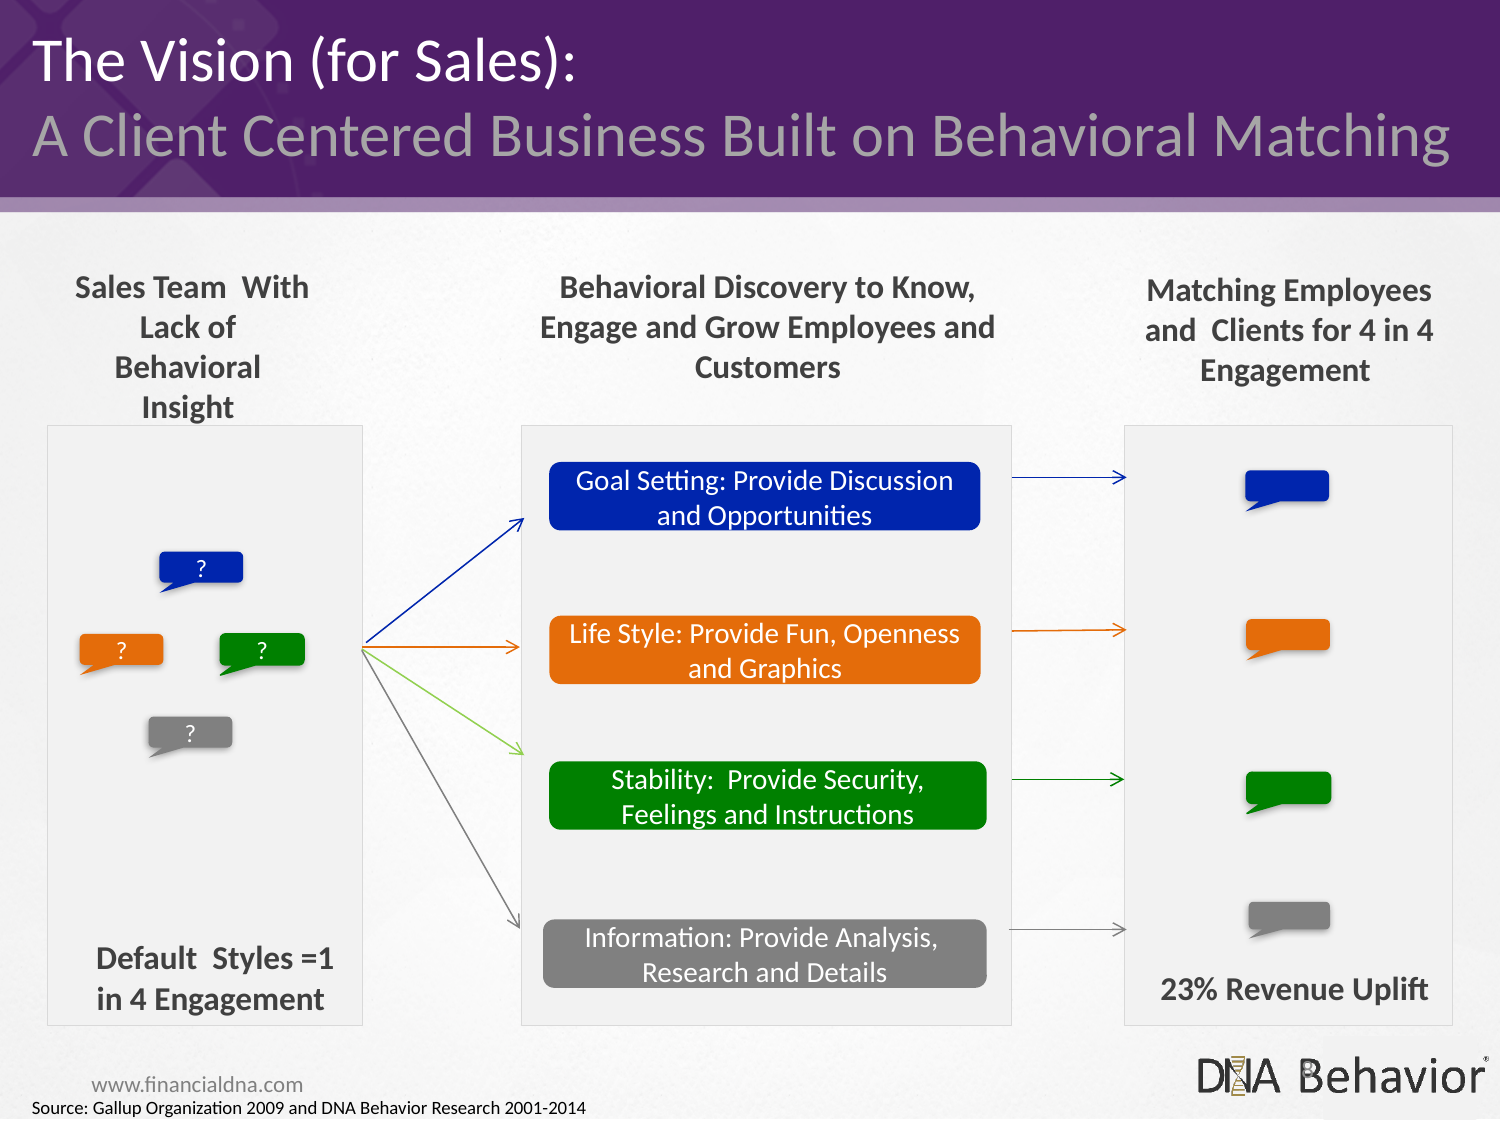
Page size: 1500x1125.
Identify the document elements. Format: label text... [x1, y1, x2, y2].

text_box Sales Team With Lack of Behavioral Insight [51, 258, 325, 433]
text_box [519, 423, 1014, 1027]
text_box [1244, 469, 1330, 513]
text_box [1247, 901, 1331, 940]
text_box Behavioral Discovery to Know, Engage and Grow Employees and Customers [524, 258, 1012, 393]
text_box Goal Setting: Provide Discussion and Opportunities [547, 459, 983, 533]
text_box 23% Revenue Uplift [1126, 960, 1455, 1015]
text_box [45, 423, 364, 1027]
text_box Life Style: Provide Fun, Openness and Graphics [547, 613, 983, 687]
text_box Default Styles =1 in 4 Engagement [55, 929, 366, 1024]
text_box [1245, 618, 1331, 662]
slide_number 8 [979, 1038, 1330, 1099]
text_box ? [219, 633, 305, 676]
text_box Source: Gallup Organization 2009 and DNA Behavior Research 2001-2014 [17, 1088, 1041, 1125]
text_box ? [158, 550, 244, 594]
picture [0, 0, 1500, 1125]
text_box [365, 517, 525, 643]
text_box ? [78, 633, 165, 676]
text_box Matching Employees and Clients for 4 in 4 Engagement [1125, 261, 1454, 396]
text_box Information: Provide Analysis, Research and Details [540, 917, 989, 990]
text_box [361, 650, 521, 930]
text_box [1245, 771, 1332, 815]
text_box Stability: Provide Security, Feelings and Instructions [547, 759, 989, 832]
text_box [1122, 423, 1454, 1027]
text_box ? [147, 715, 234, 759]
text_box The Vision (for Sales): A Client Centered Business Built on Behavioral Matching [17, 11, 1500, 177]
